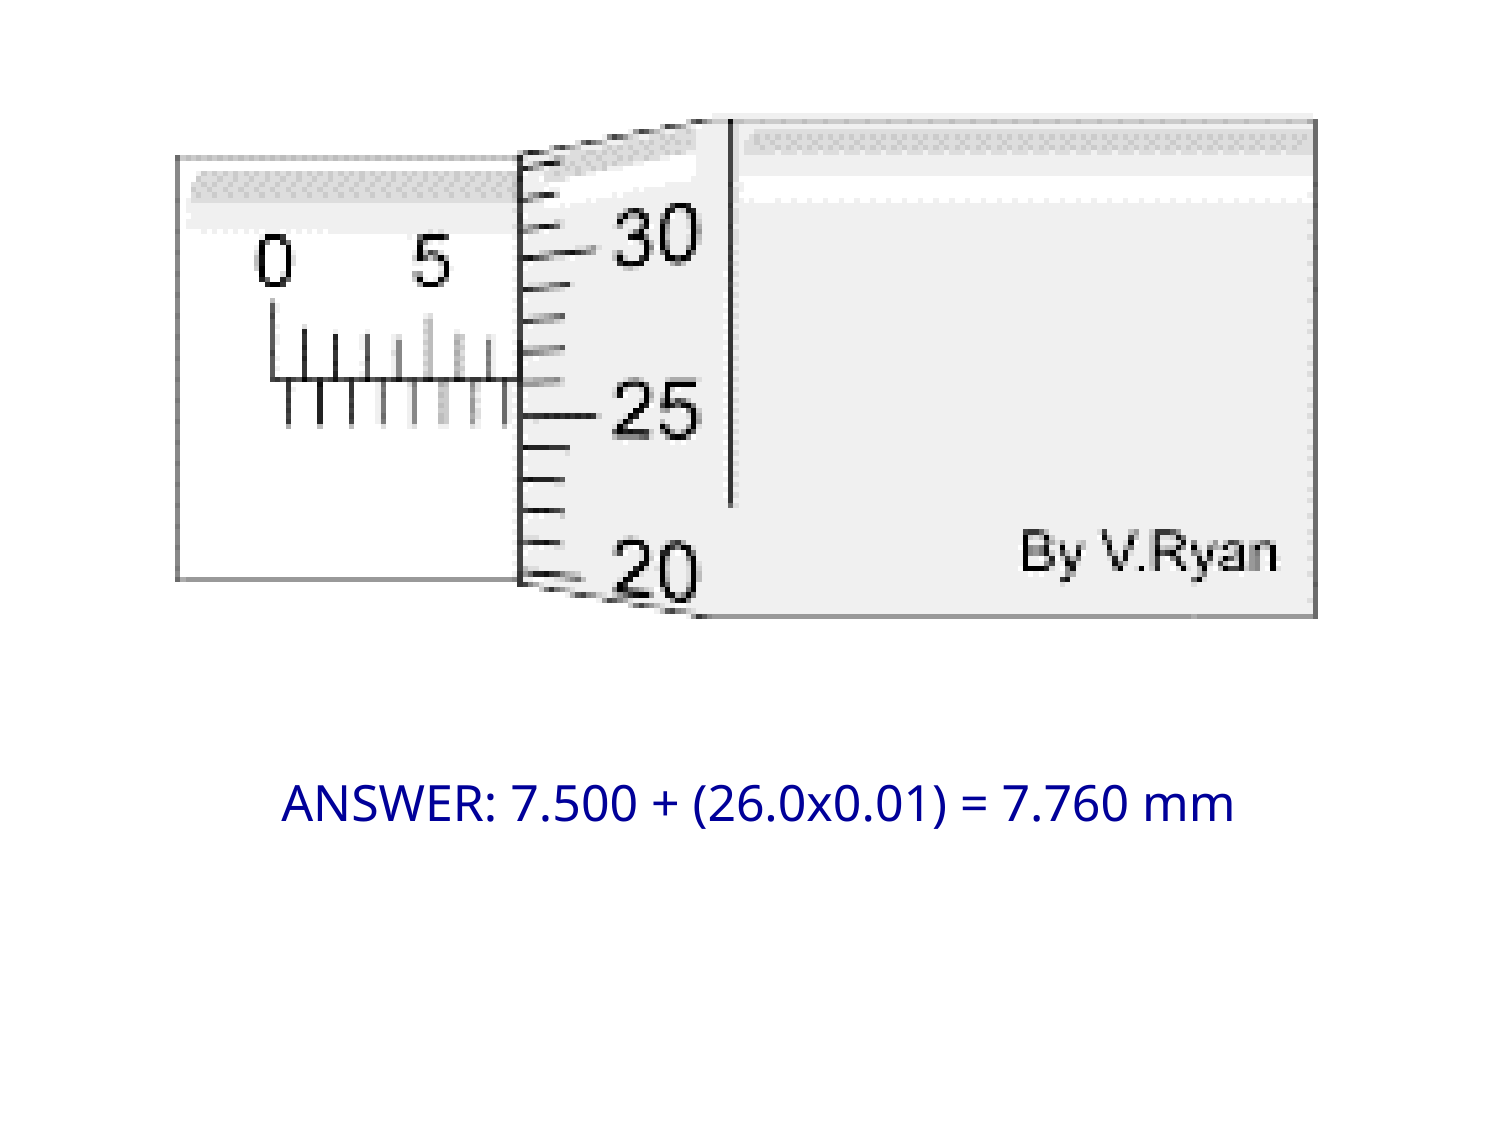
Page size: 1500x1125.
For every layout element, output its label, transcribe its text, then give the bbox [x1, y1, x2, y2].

text_box ANSWER: 7.500 + (26.0x0.01) = 7.760 mm [76, 704, 1453, 899]
picture [123, 18, 1371, 693]
